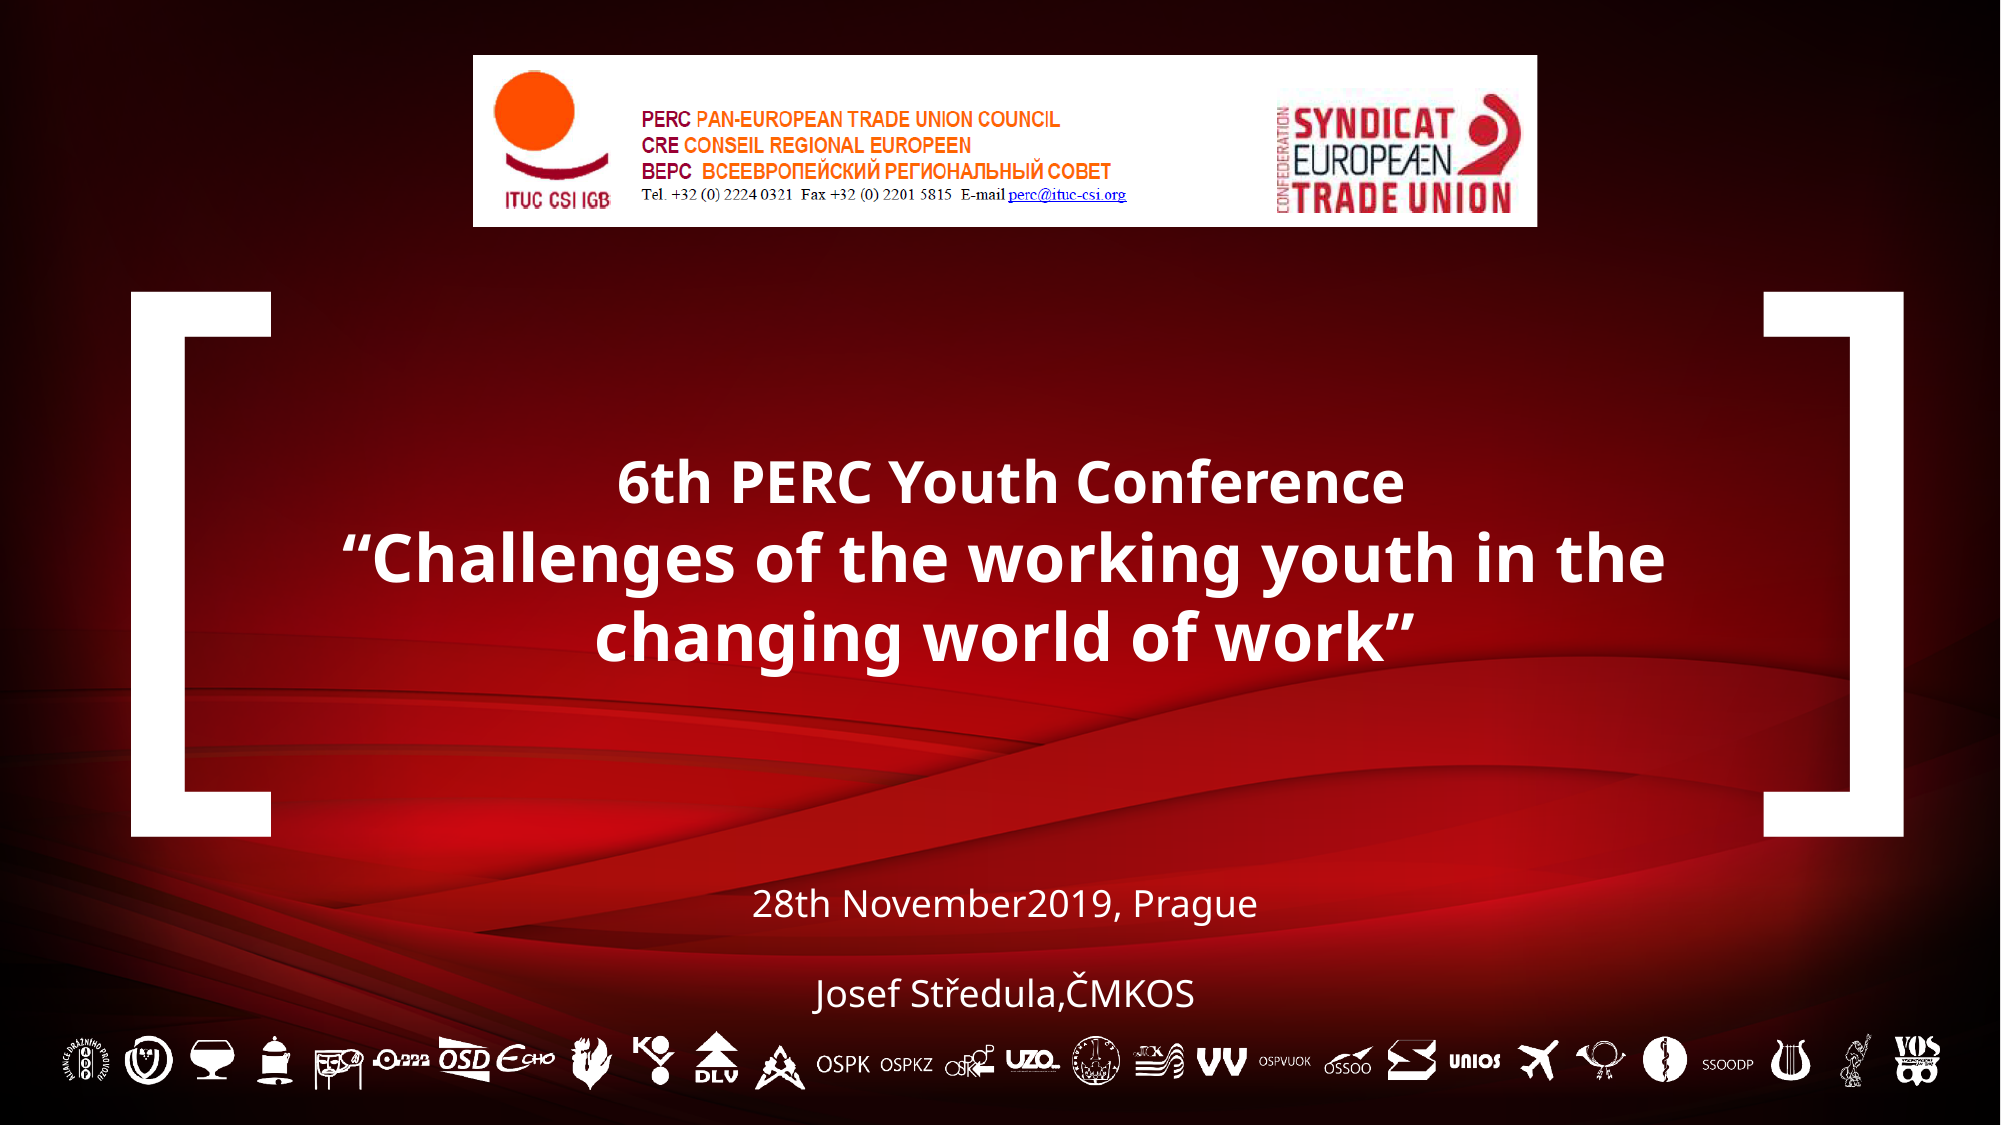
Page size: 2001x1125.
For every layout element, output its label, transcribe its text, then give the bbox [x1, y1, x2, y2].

text_box [ [66, 106, 199, 871]
text_box ] [1733, 106, 1877, 871]
text_box 6th PERC Youth Conference “Challenges of the working youth in the changing world of work” 28th November2019, Prague Josef Středula,ČMKOS [181, 346, 1829, 725]
picture [0, 0, 2001, 1125]
